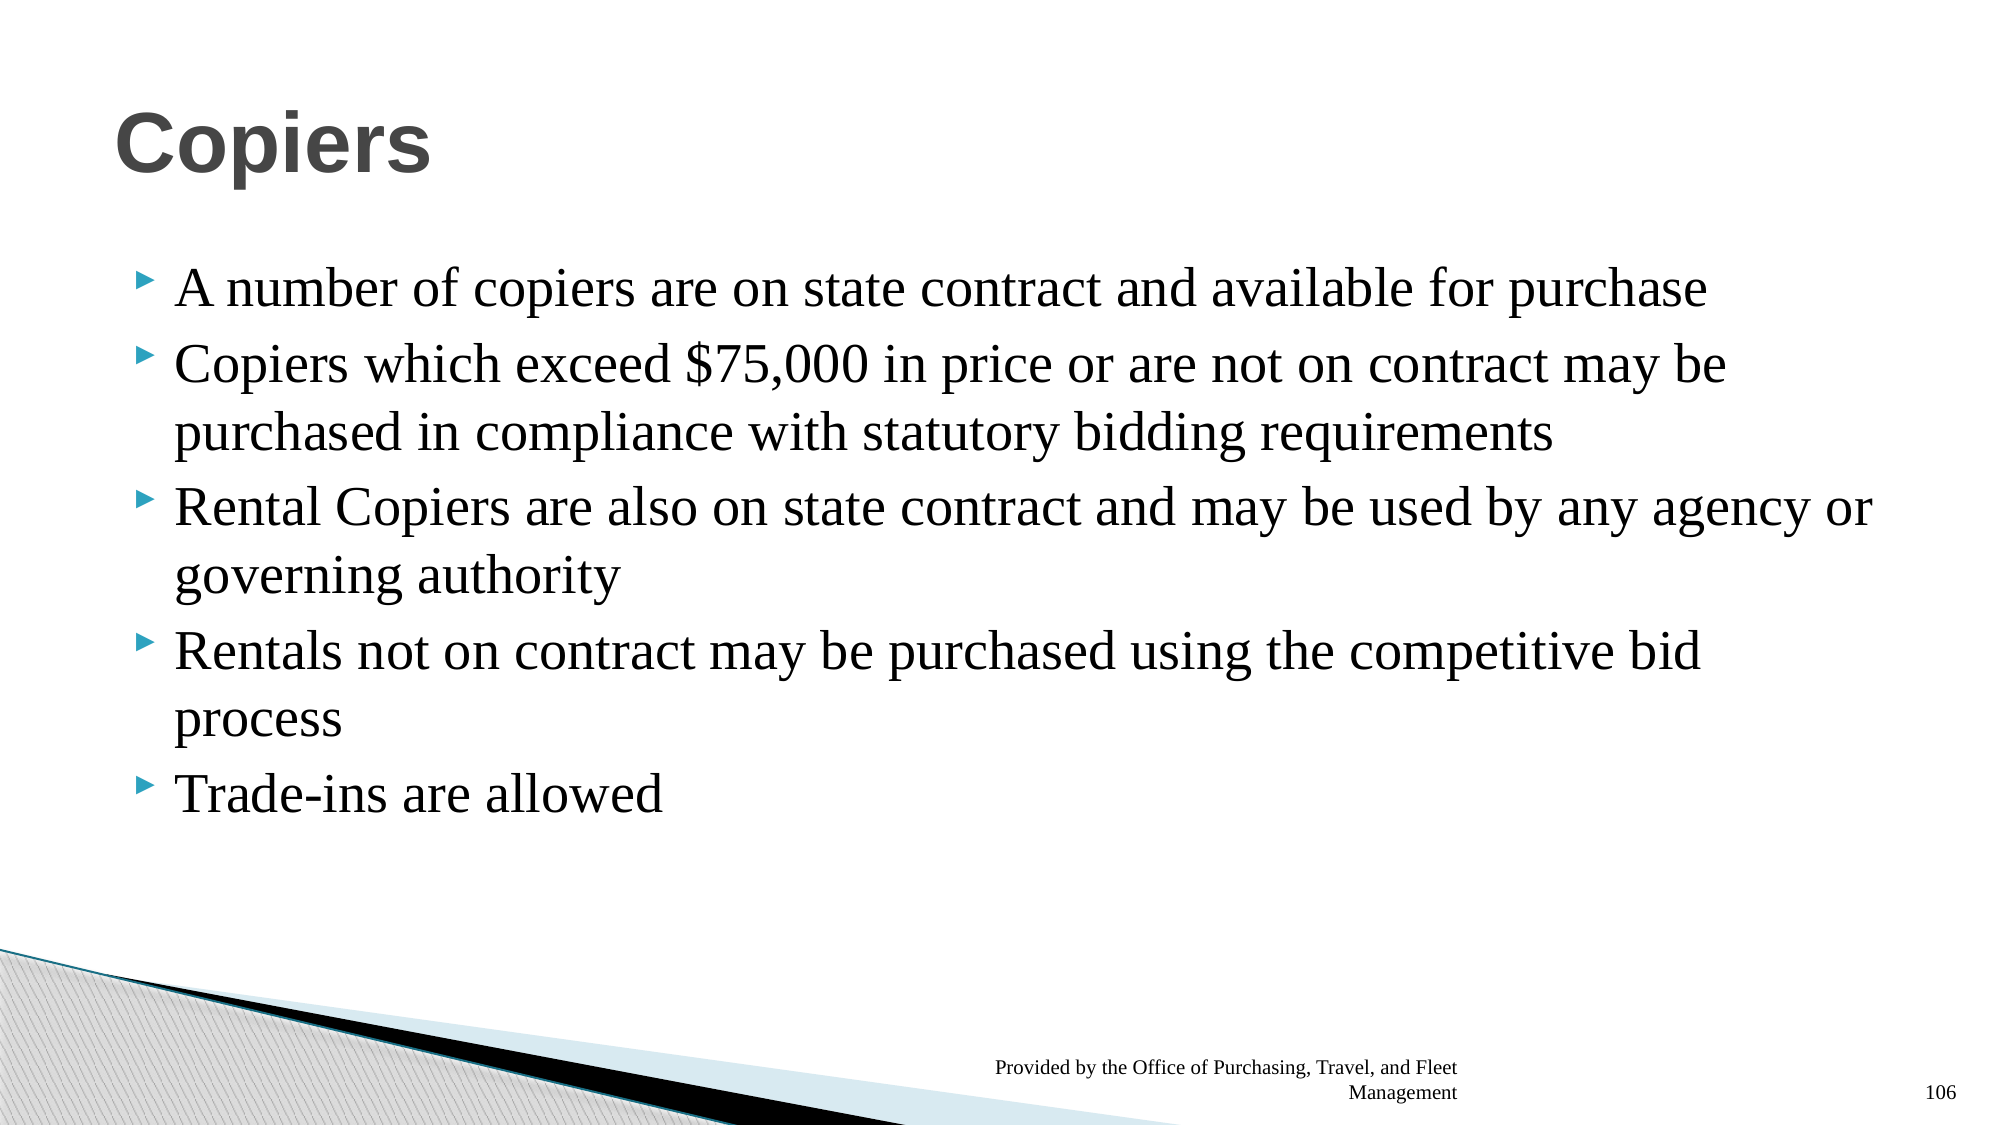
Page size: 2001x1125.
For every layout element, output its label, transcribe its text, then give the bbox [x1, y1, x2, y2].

title Copiers [99, 45, 1900, 233]
slide_number 106 [1891, 1051, 1972, 1112]
list A number of copiers are on state contract and available for purchase Copiers which exceed $75,000 in price or are not on contract may be purchased in compliance with statutory bidding requirements Rental Copiers are also on state contract and may be used by any agency or governing authority Rentals not on contract may be purchased using the competitive bid process Trade-ins are allowed [99, 242, 1901, 986]
footer Provided by the Office of Purchasing, Travel, and Fleet Management [957, 1051, 1473, 1112]
